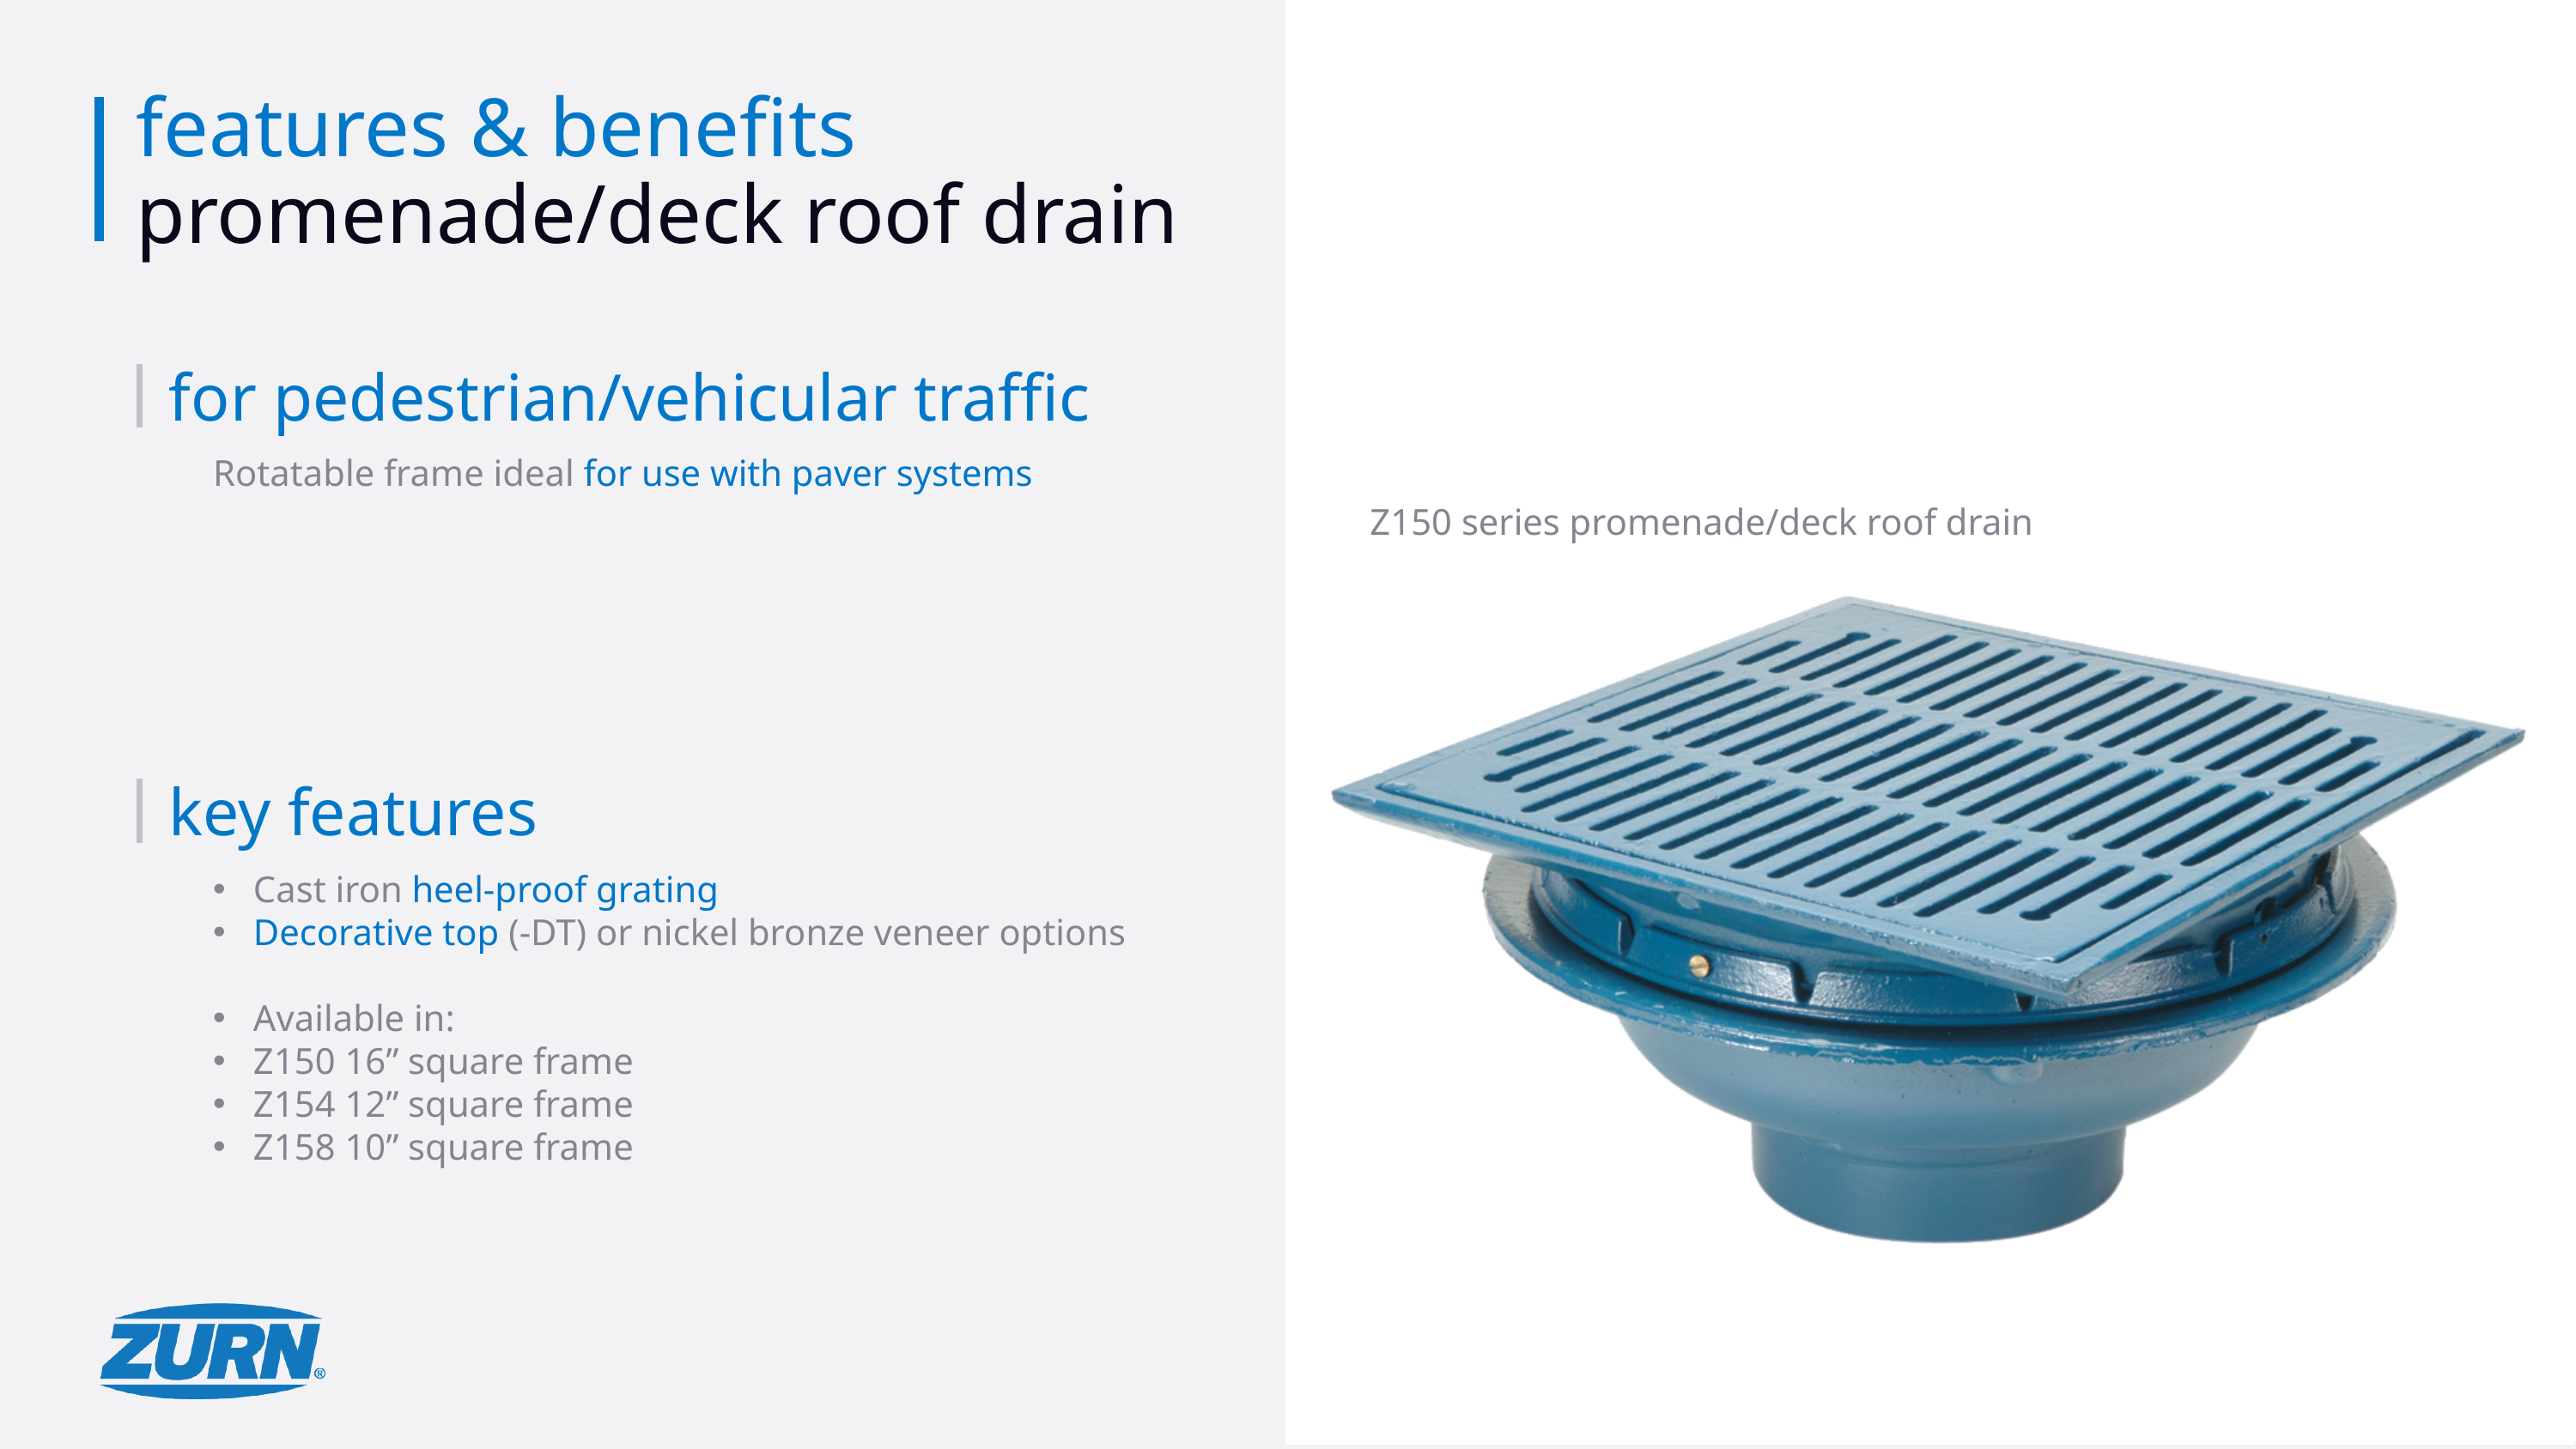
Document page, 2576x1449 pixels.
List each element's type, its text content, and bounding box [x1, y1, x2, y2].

picture [1309, 573, 2553, 1266]
text_box Z150 series promenade/deck roof drain [1357, 493, 2047, 549]
picture [99, 1303, 325, 1399]
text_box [139, 349, 1221, 617]
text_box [139, 765, 1221, 1216]
title features & benefits promenade/deck roof drain [123, 80, 1196, 270]
text_box [1285, 1442, 2575, 1446]
text_box [1285, 0, 2576, 1442]
